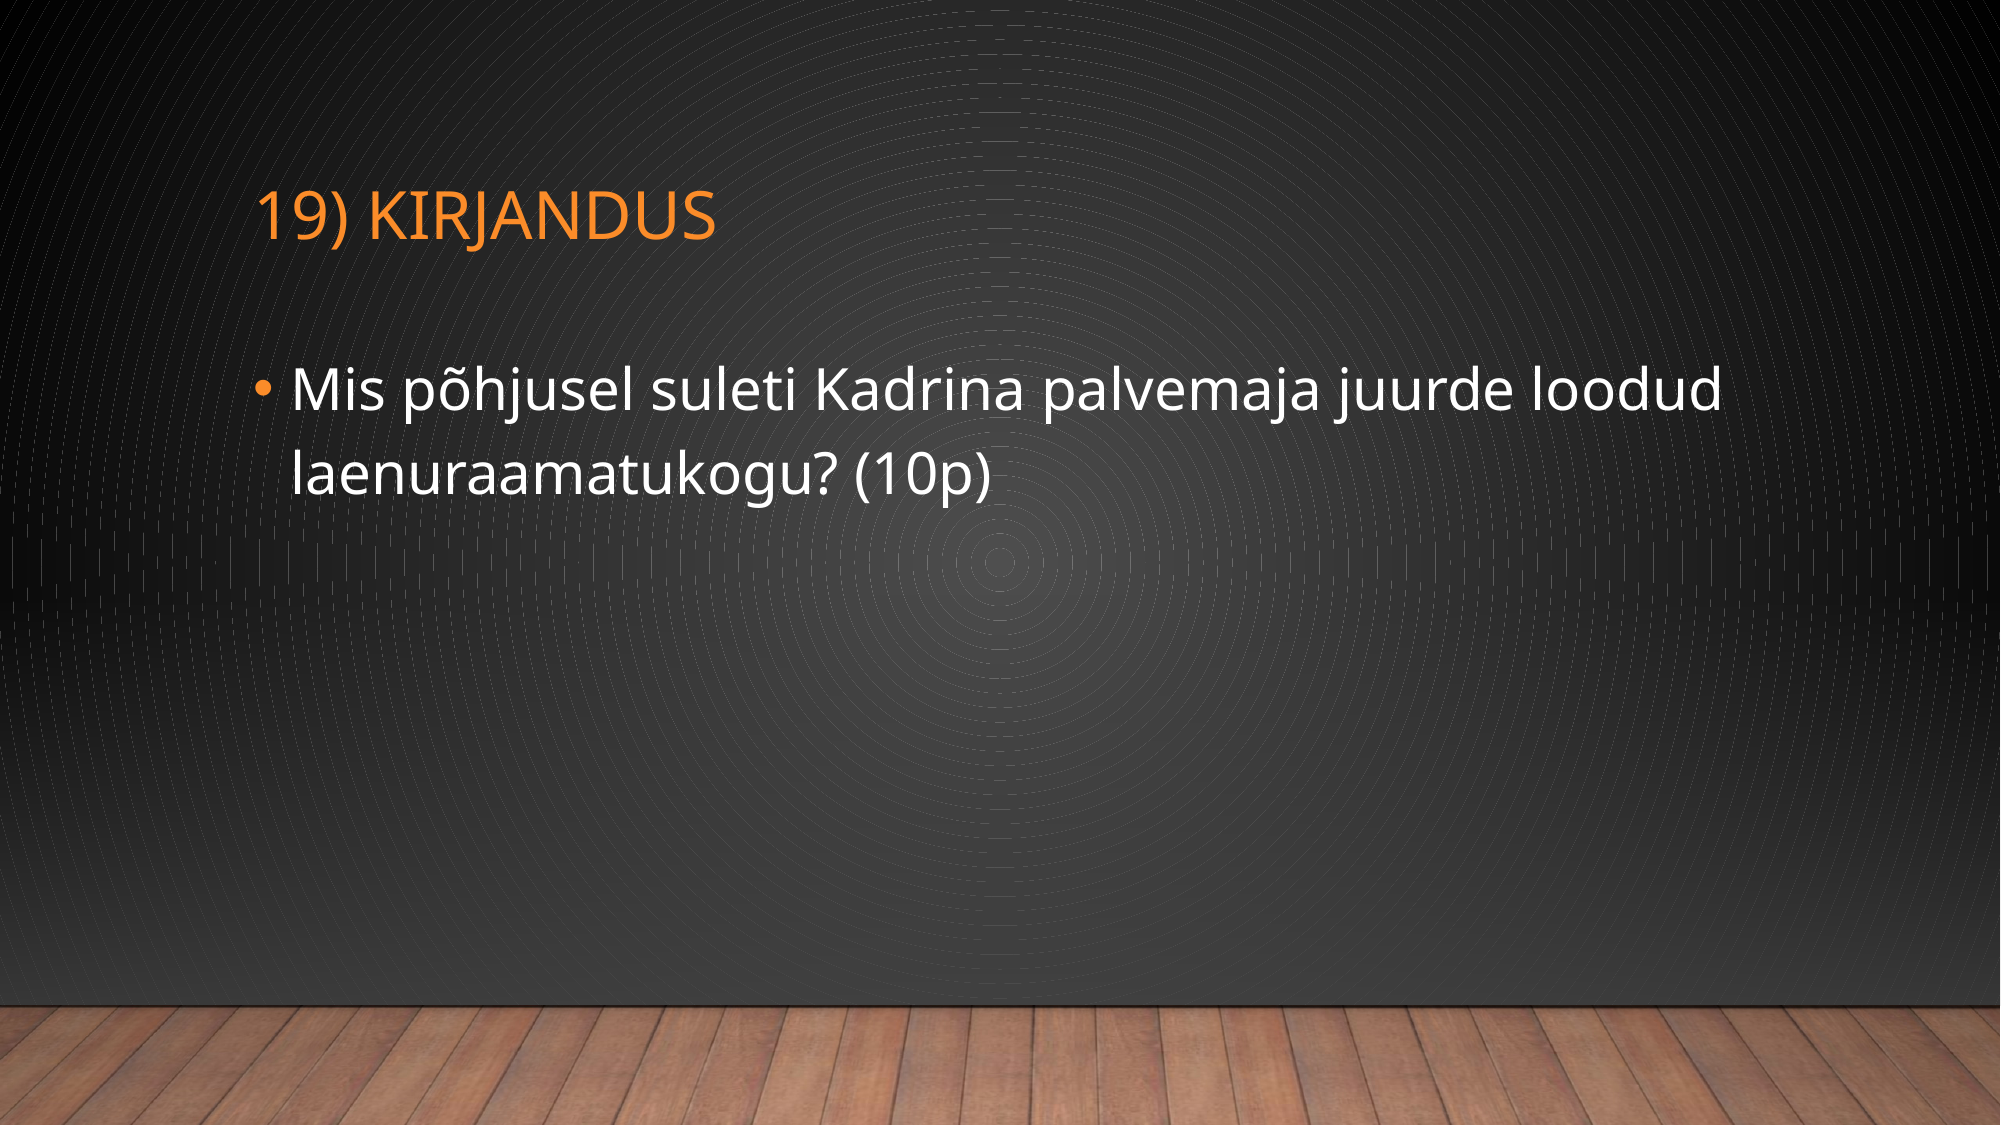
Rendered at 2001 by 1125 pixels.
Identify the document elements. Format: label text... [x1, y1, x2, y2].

picture [0, 1005, 2000, 1125]
list Mis põhjusel suleti Kadrina palvemaja juurde loodud laenuraamatukogu? (10p) [238, 330, 1763, 897]
title 19) kirjandus [238, 131, 1763, 305]
